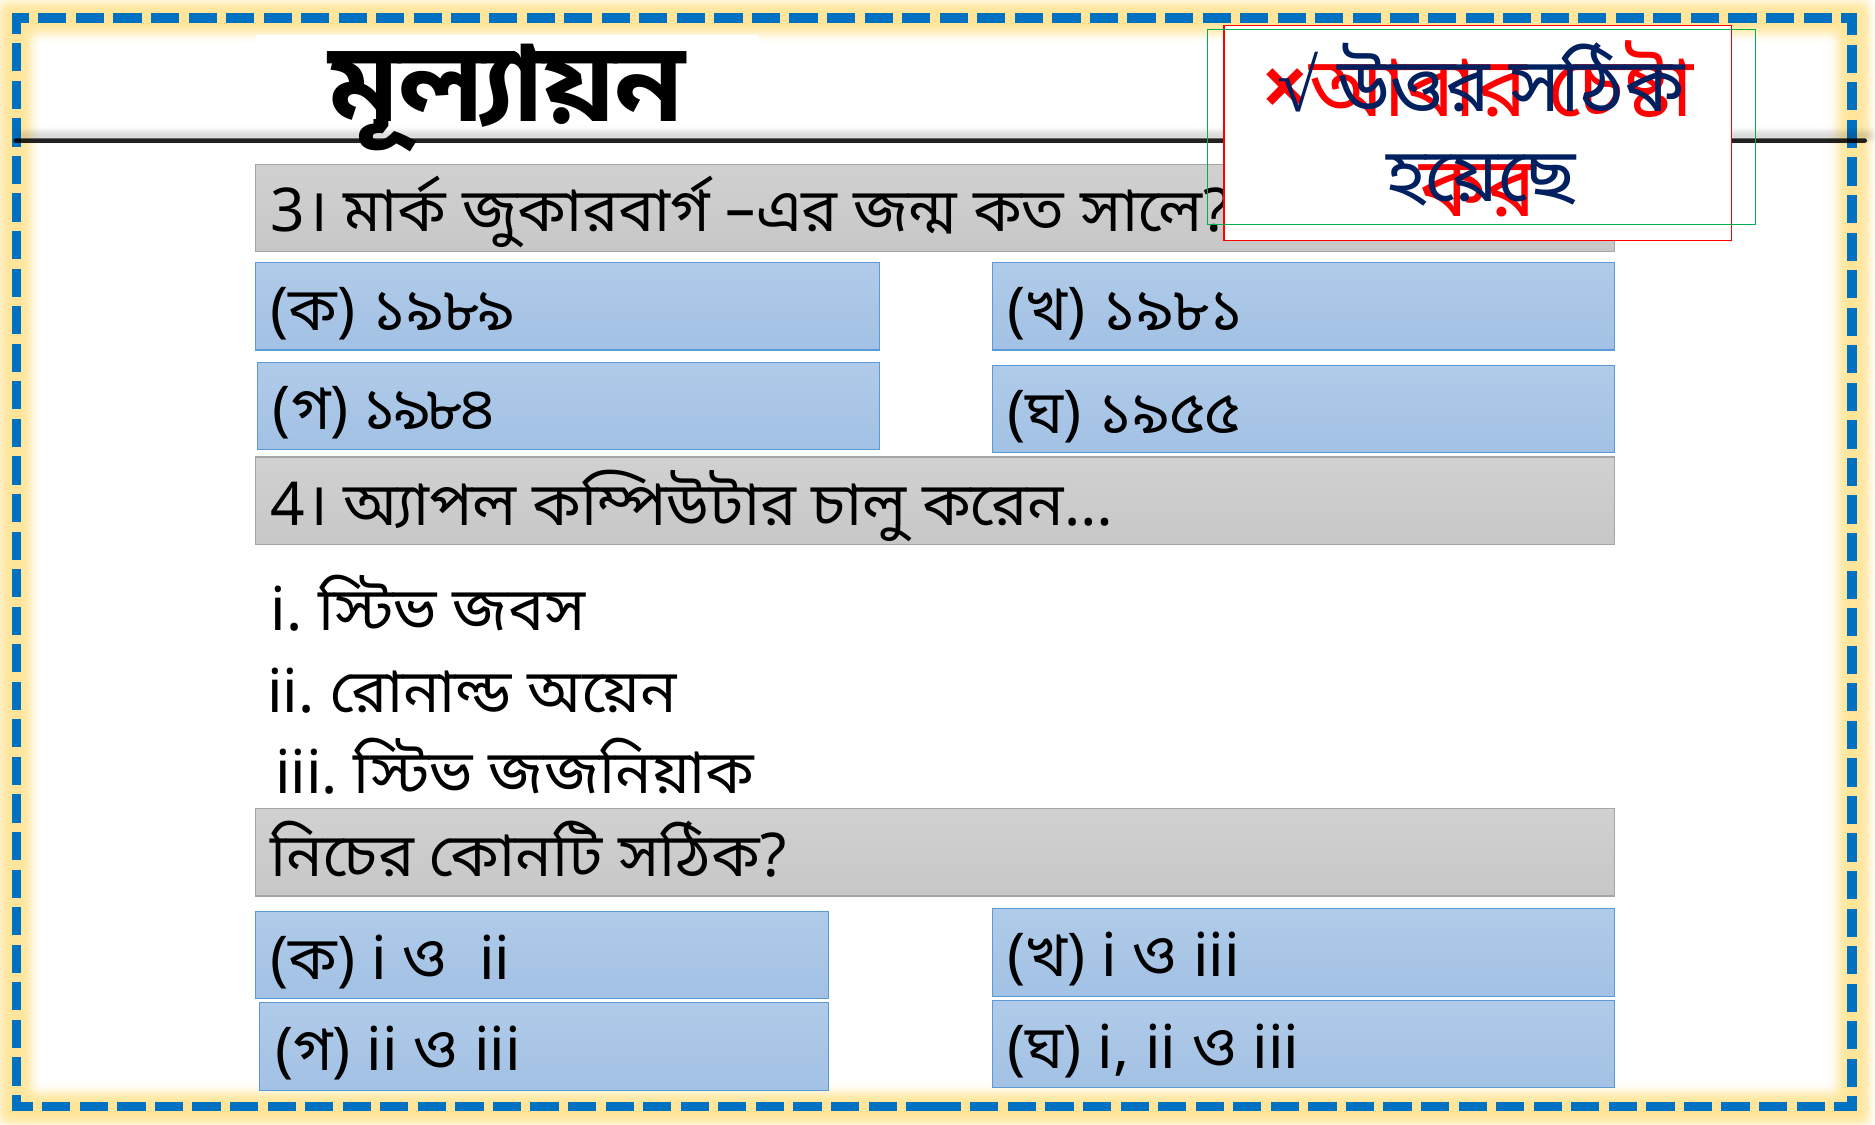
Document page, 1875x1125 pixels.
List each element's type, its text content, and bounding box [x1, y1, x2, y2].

text_box 4। অ্যাপল কম্পিউটার চালু করেন… [255, 456, 1615, 545]
text_box iii. স্টিভ জজনিয়াক [260, 725, 878, 808]
text_box (খ) i ও iii [992, 908, 1615, 997]
text_box (ঘ) ১৯৫৫ [992, 365, 1615, 453]
text_box ×আবার চেষ্টা কর [1223, 225, 1732, 241]
text_box মূল্যায়ন [255, 34, 759, 119]
text_box √ উত্তর সঠিক হয়েছে [1207, 141, 1756, 225]
text_box √ উত্তর সঠিক হয়েছে [1207, 29, 1756, 140]
text_box ×আবার চেষ্টা কর [1223, 25, 1732, 29]
text_box নিচের কোনটি সঠিক? [255, 808, 1615, 897]
text_box i. স্টিভ জবস [255, 562, 873, 644]
text_box (ঘ) i, ii ও iii [992, 1000, 1615, 1088]
text_box (ক) i ও ii [255, 911, 829, 999]
text_box ii. রোনাল্ড অয়েন [252, 644, 1031, 732]
text_box (গ) ১৯৮৪ [257, 362, 880, 450]
text_box 3। মার্ক জুকারবার্গ –এর জন্ম কত সালে? [255, 164, 1615, 252]
text_box (খ) ১৯৮১ [992, 262, 1615, 351]
text_box (গ) ii ও iii [259, 1002, 829, 1091]
text_box (ক) ১৯৮৯ [255, 262, 880, 351]
